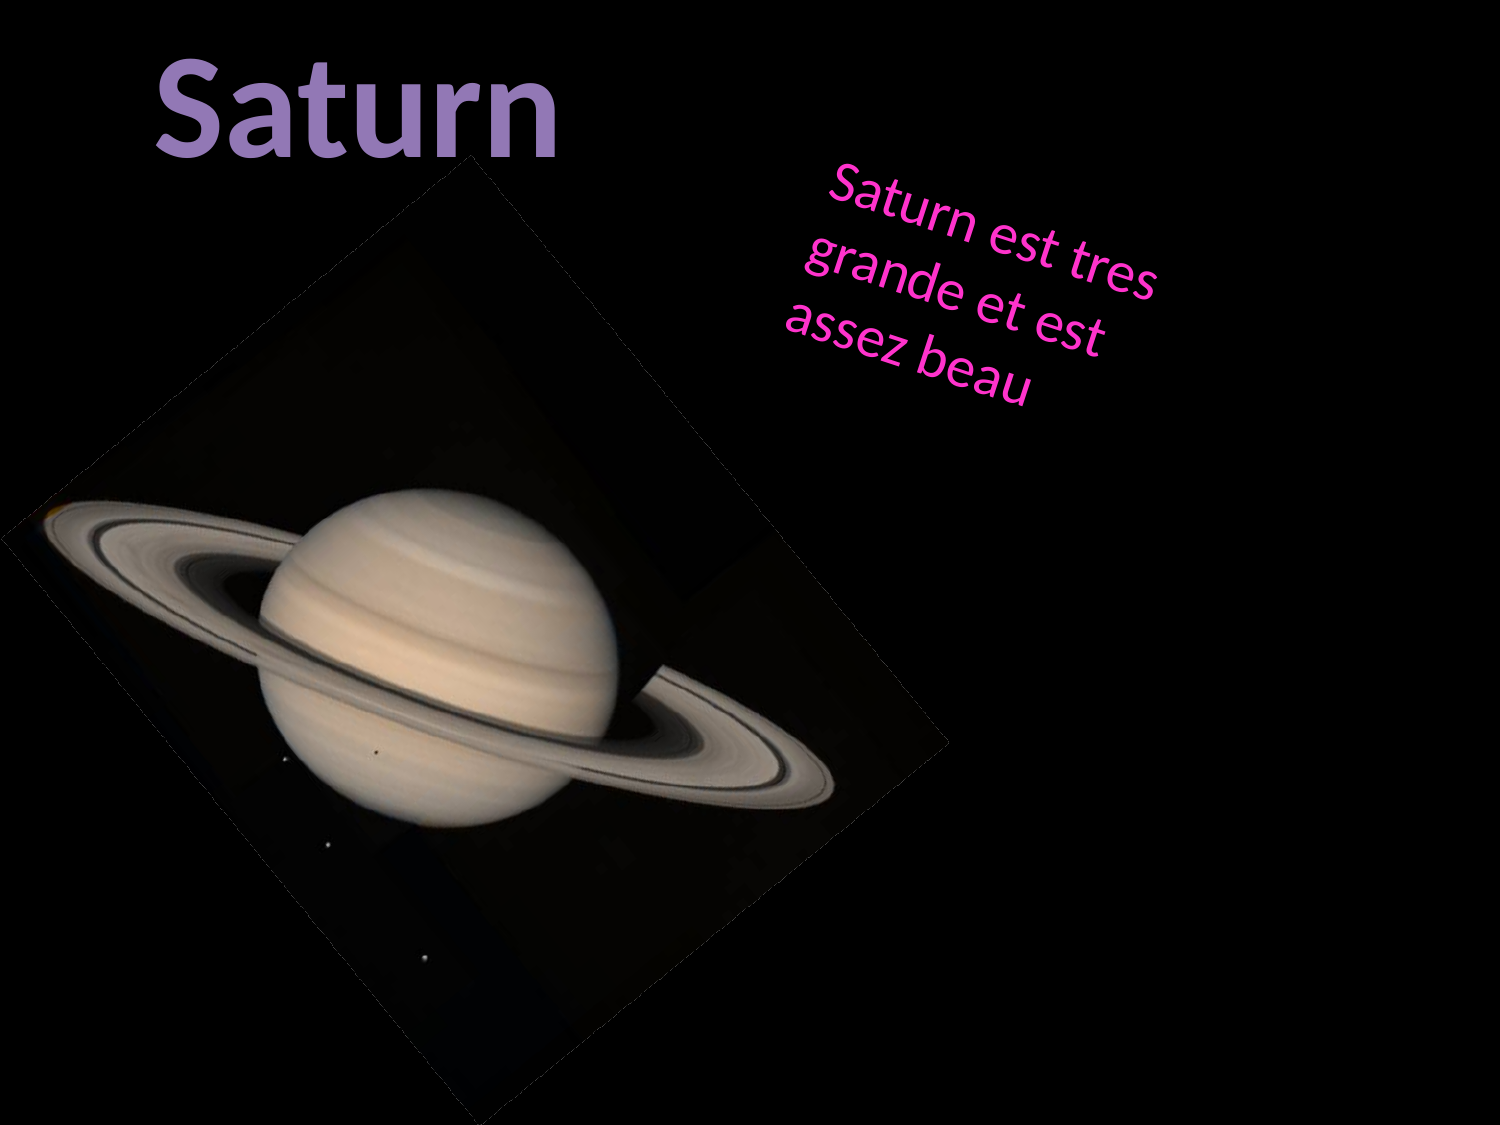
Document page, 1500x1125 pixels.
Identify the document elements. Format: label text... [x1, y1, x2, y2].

picture [2, 156, 948, 1125]
text_box Saturn [0, 0, 717, 195]
text_box Saturn est tres grande et est assez beau [784, 128, 1200, 463]
